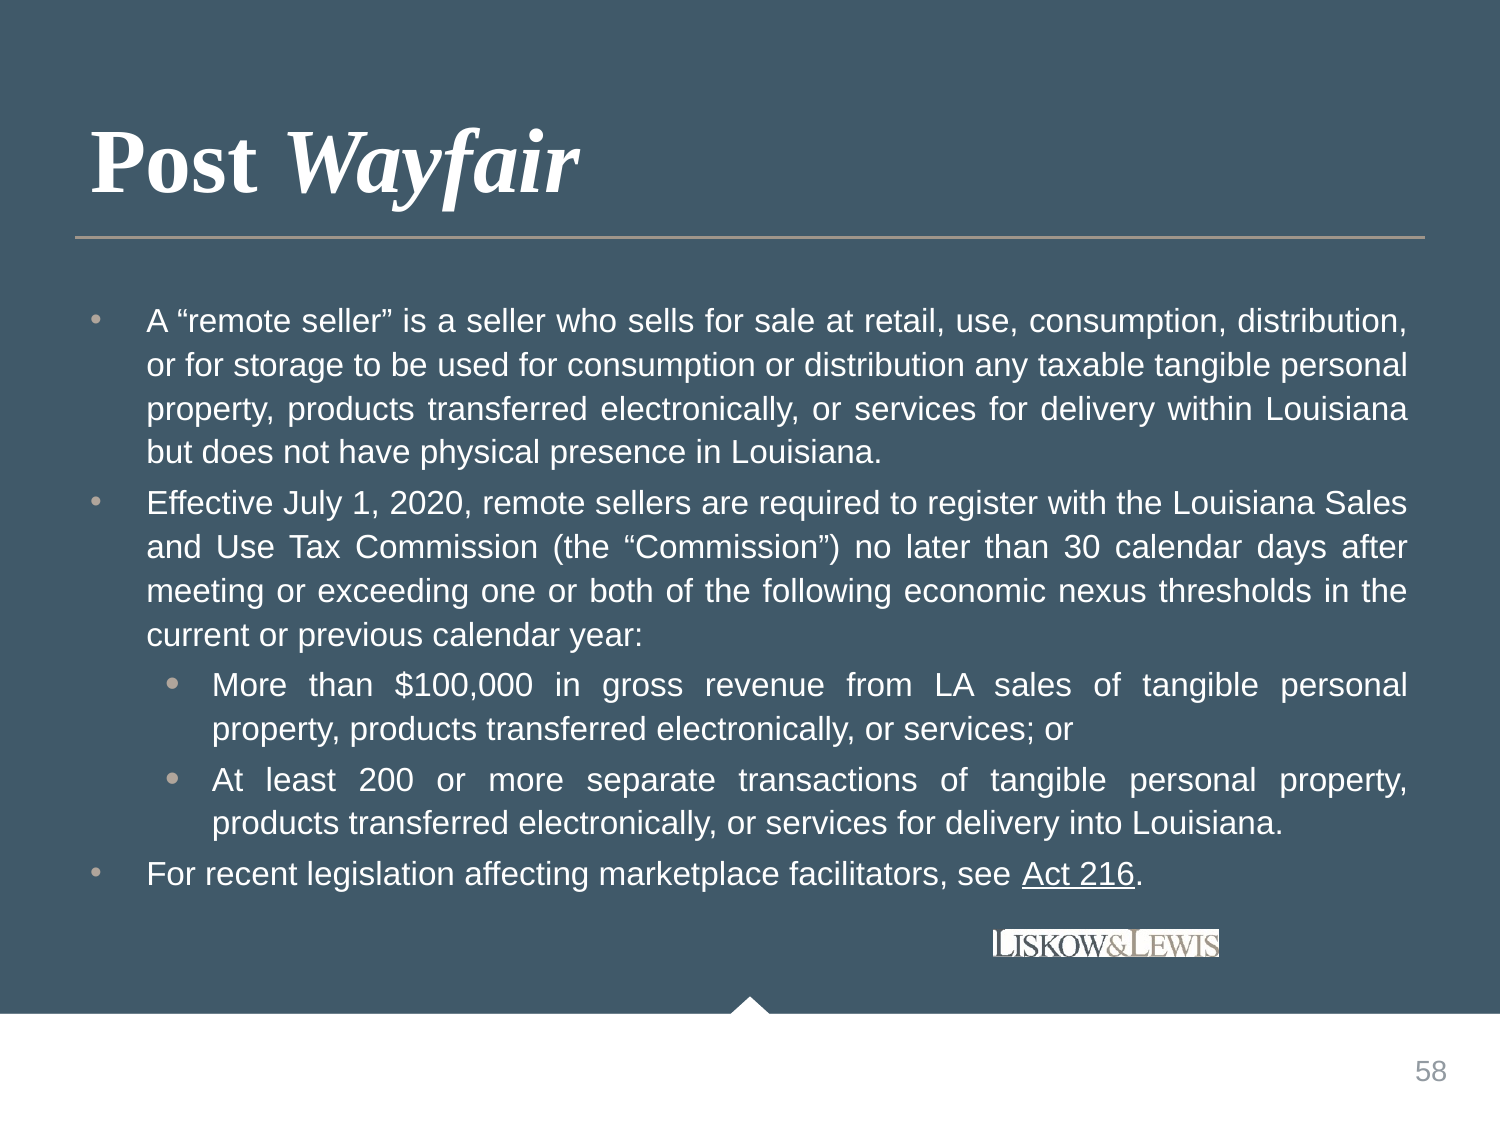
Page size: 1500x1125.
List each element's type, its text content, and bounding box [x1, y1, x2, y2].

picture [993, 928, 1219, 958]
title Post Wayfair [74, 74, 1426, 238]
slide_number 58 [1125, 1040, 1463, 1100]
list A “remote seller” is a seller who sells for sale at retail, use, consumption, distribution, or for storage to be used for consumption or distribution any taxable tangible personal property, products transferred electronically, or services for delivery within Louisiana but does not have physical presence in Louisiana. Effective July 1, 2020, remote sellers are required to register with the Louisiana Sales and Use Tax Commission (the “Commission”) no later than 30 calendar days after meeting or exceeding one or both of the following economic nexus thresholds in the current or previous calendar year: More than $100,000 in gross revenue from LA sales of tangible personal property, products transferred electronically, or services; or At least 200 or more separate transactions of tangible personal property, products transferred electronically, or services for delivery into Louisiana. For recent legislation affecting marketplace facilitators, see Act 216. [74, 287, 1426, 951]
